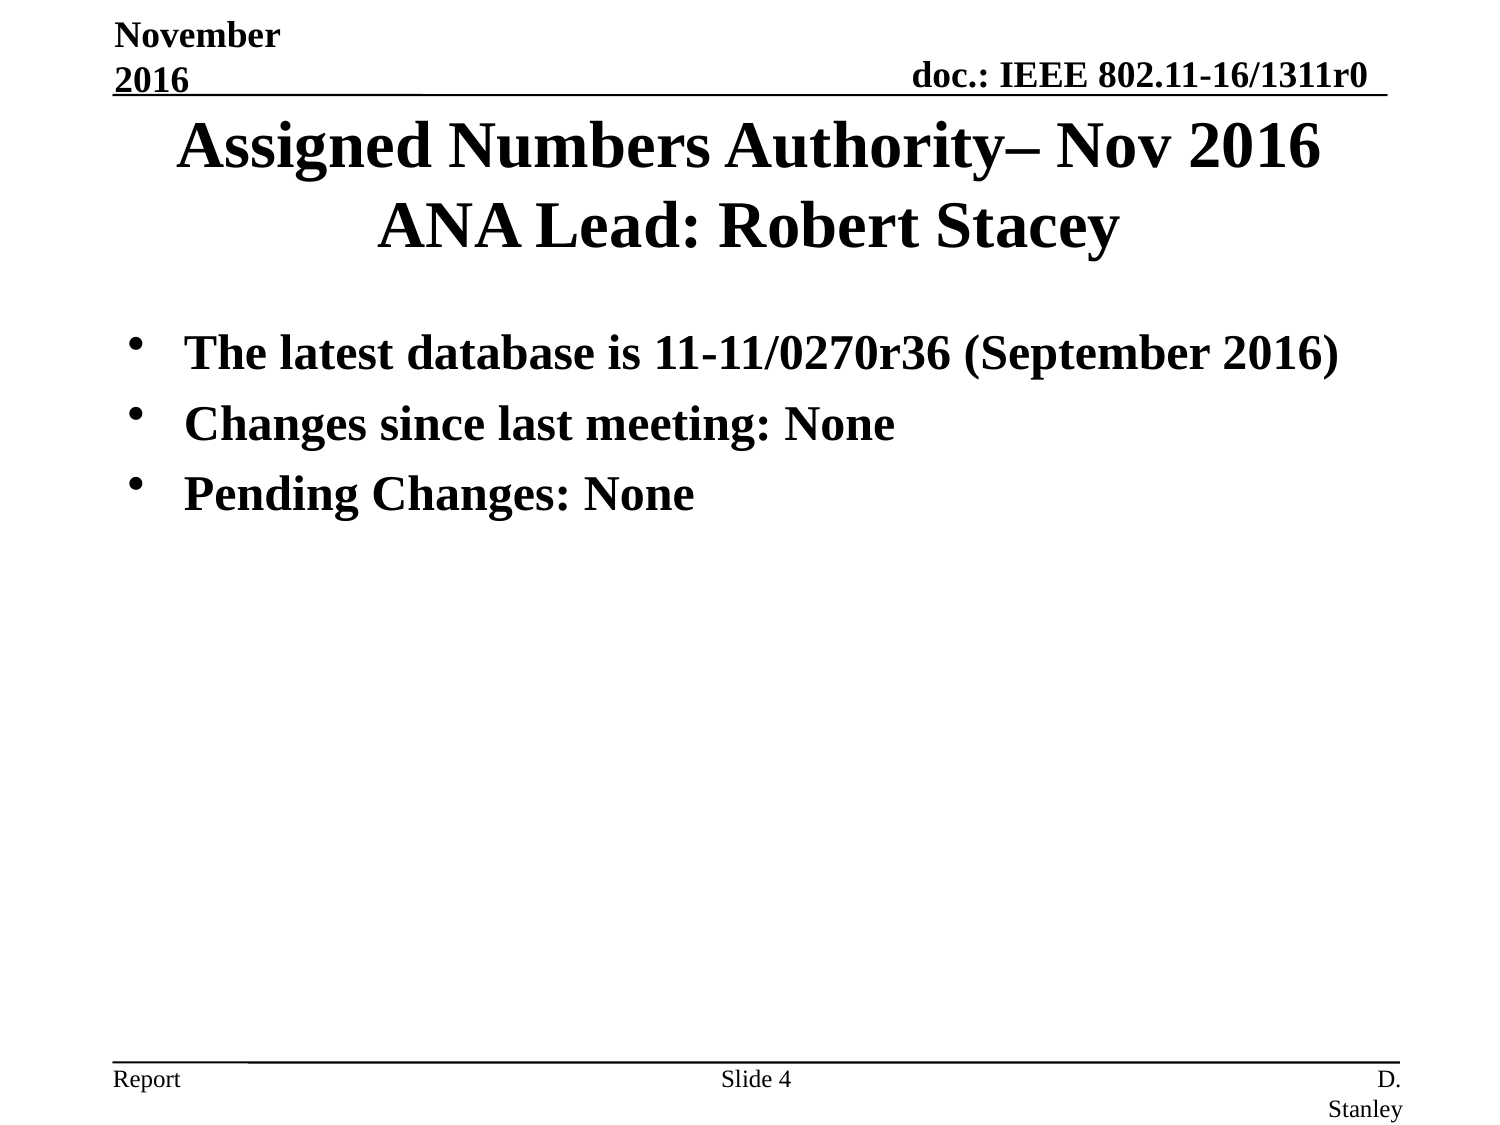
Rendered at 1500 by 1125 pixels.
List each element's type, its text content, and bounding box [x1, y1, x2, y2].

slide_number Slide 4 [721, 1062, 792, 1093]
list The latest database is 11-11/0270r36 (September 2016) Changes since last meeting: None Pending Changes: None [112, 312, 1425, 1000]
title Assigned Numbers Authority– Nov 2016 ANA Lead: Robert Stacey [112, 125, 1388, 238]
footer D. Stanley, HP Enterprise [1325, 1062, 1402, 1093]
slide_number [114, 54, 335, 100]
